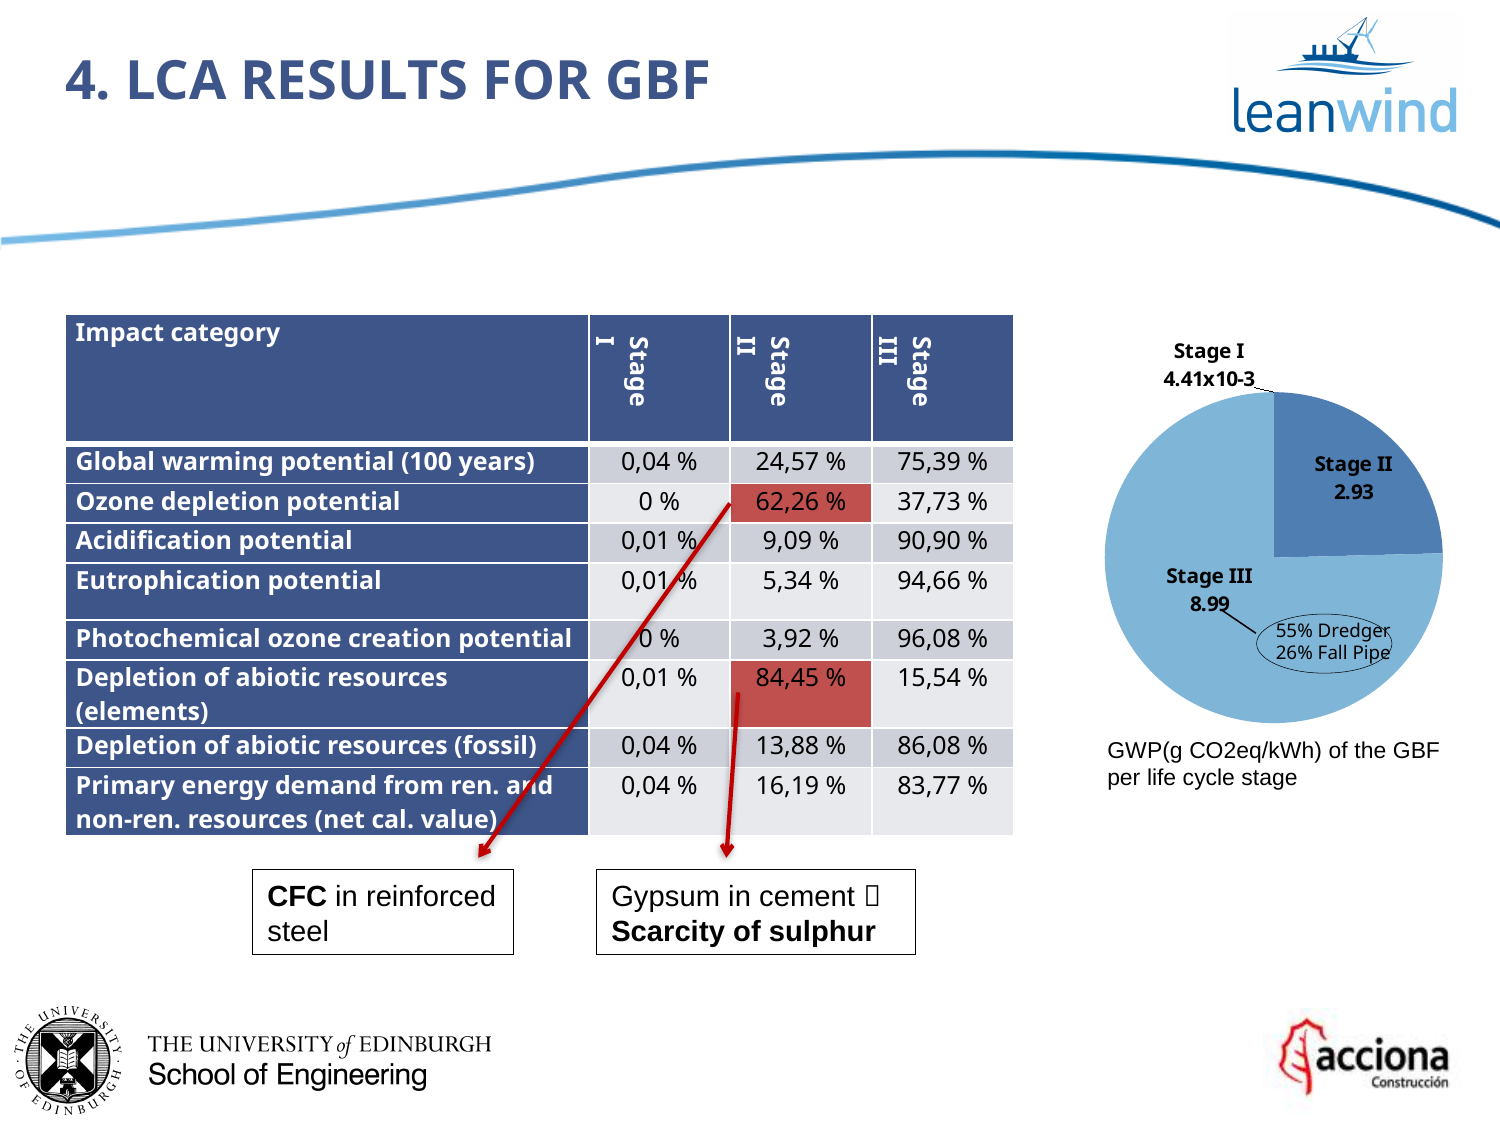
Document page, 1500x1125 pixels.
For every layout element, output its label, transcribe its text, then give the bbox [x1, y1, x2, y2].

table_cell Primary energy demand from ren. and non-ren. resources (net cal. value) [66, 768, 472, 835]
table_cell 75,39 % [873, 447, 976, 483]
table_cell 3,92 % [734, 621, 871, 659]
table_header Stage II [731, 315, 871, 441]
text_box GWP(g CO2eq/kWh) of the GBF per life cycle stage [1092, 770, 1471, 798]
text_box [478, 503, 731, 859]
table_header Stage III [873, 315, 1013, 441]
table_cell 37,73 % [873, 484, 976, 522]
text_box CFC in reinforced steel [252, 869, 514, 955]
table_cell 62,26 % [731, 484, 871, 522]
table_cell Global warming potential (100 years) [66, 447, 588, 483]
table_cell Eutrophication potential [66, 564, 472, 619]
table_cell 13,88 % [743, 729, 871, 767]
table_cell Ozone depletion potential [66, 484, 588, 522]
table_cell 0,04 % [590, 447, 729, 483]
chart [981, 328, 1500, 762]
table_cell 96,08 % [873, 621, 976, 659]
table_header Impact category [66, 315, 588, 441]
table_cell 84,45 % [734, 661, 871, 727]
text_box Gypsum in cement  Scarcity of sulphur [596, 869, 916, 955]
table_cell Acidification potential [66, 524, 472, 562]
table_cell 90,90 % [873, 524, 976, 562]
table_cell 5,34 % [734, 564, 871, 619]
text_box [726, 692, 739, 858]
table_header Stage I [590, 315, 729, 441]
picture [1227, 11, 1463, 138]
title 4. LCA RESULTS FOR GBF [50, 37, 1363, 135]
table_cell 94,66 % [873, 564, 976, 619]
picture [1263, 1008, 1465, 1115]
table_cell 86,08 % [873, 729, 978, 767]
table_cell 0 % [590, 484, 729, 501]
table_cell Depletion of abiotic resources (fossil) [66, 729, 472, 767]
table_cell 16,19 % [743, 768, 871, 835]
picture [14, 1006, 491, 1115]
table_cell 83,77 % [873, 768, 1013, 835]
table_cell 24,57 % [731, 447, 871, 483]
table_cell Photochemical ozone creation potential [66, 621, 472, 659]
table_cell 15,54 % [873, 661, 976, 727]
table_cell Depletion of abiotic resources (elements) [66, 661, 472, 727]
table_cell 9,09 % [734, 524, 871, 562]
